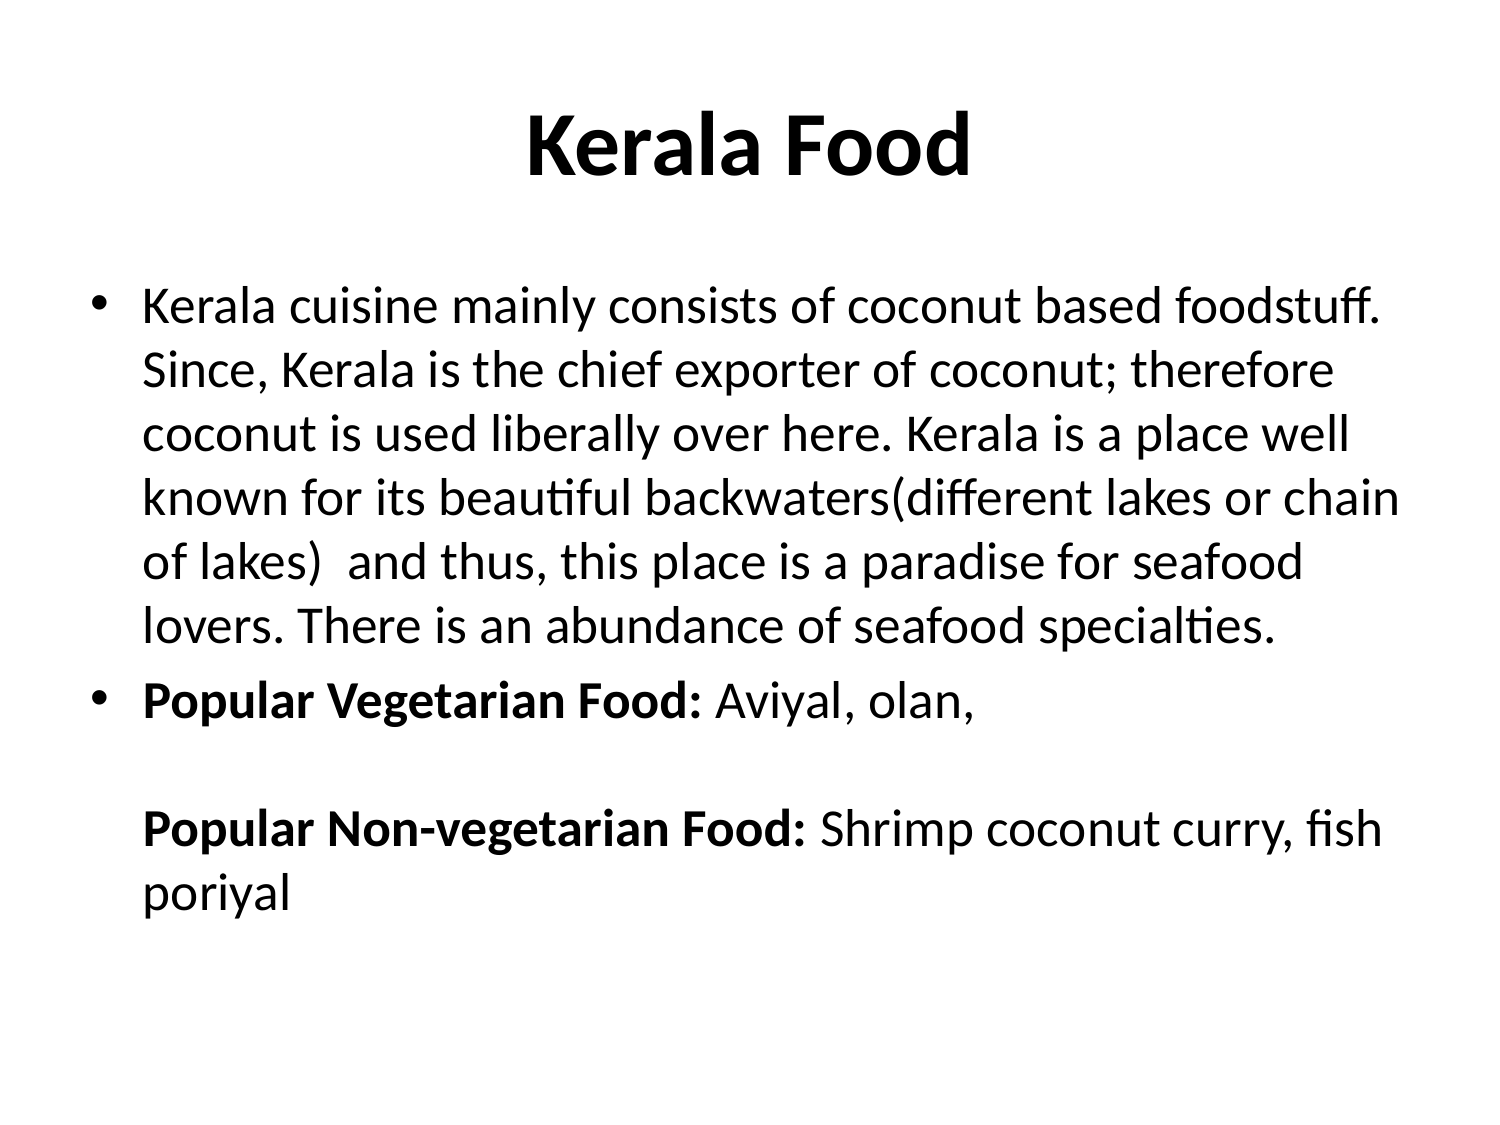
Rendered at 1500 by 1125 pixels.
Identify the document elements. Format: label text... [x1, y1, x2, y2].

list Kerala cuisine mainly consists of coconut based foodstuff. Since, Kerala is the chief exporter of coconut; therefore coconut is used liberally over here. Kerala is a place well known for its beautiful backwaters(different lakes or chain of lakes) and thus, this place is a paradise for seafood lovers. There is an abundance of seafood specialties. Popular Vegetarian Food: Aviyal, olan, Popular Non-vegetarian Food: Shrimp coconut curry, fish poriyal [75, 262, 1425, 1005]
title Kerala Food [75, 45, 1425, 233]
